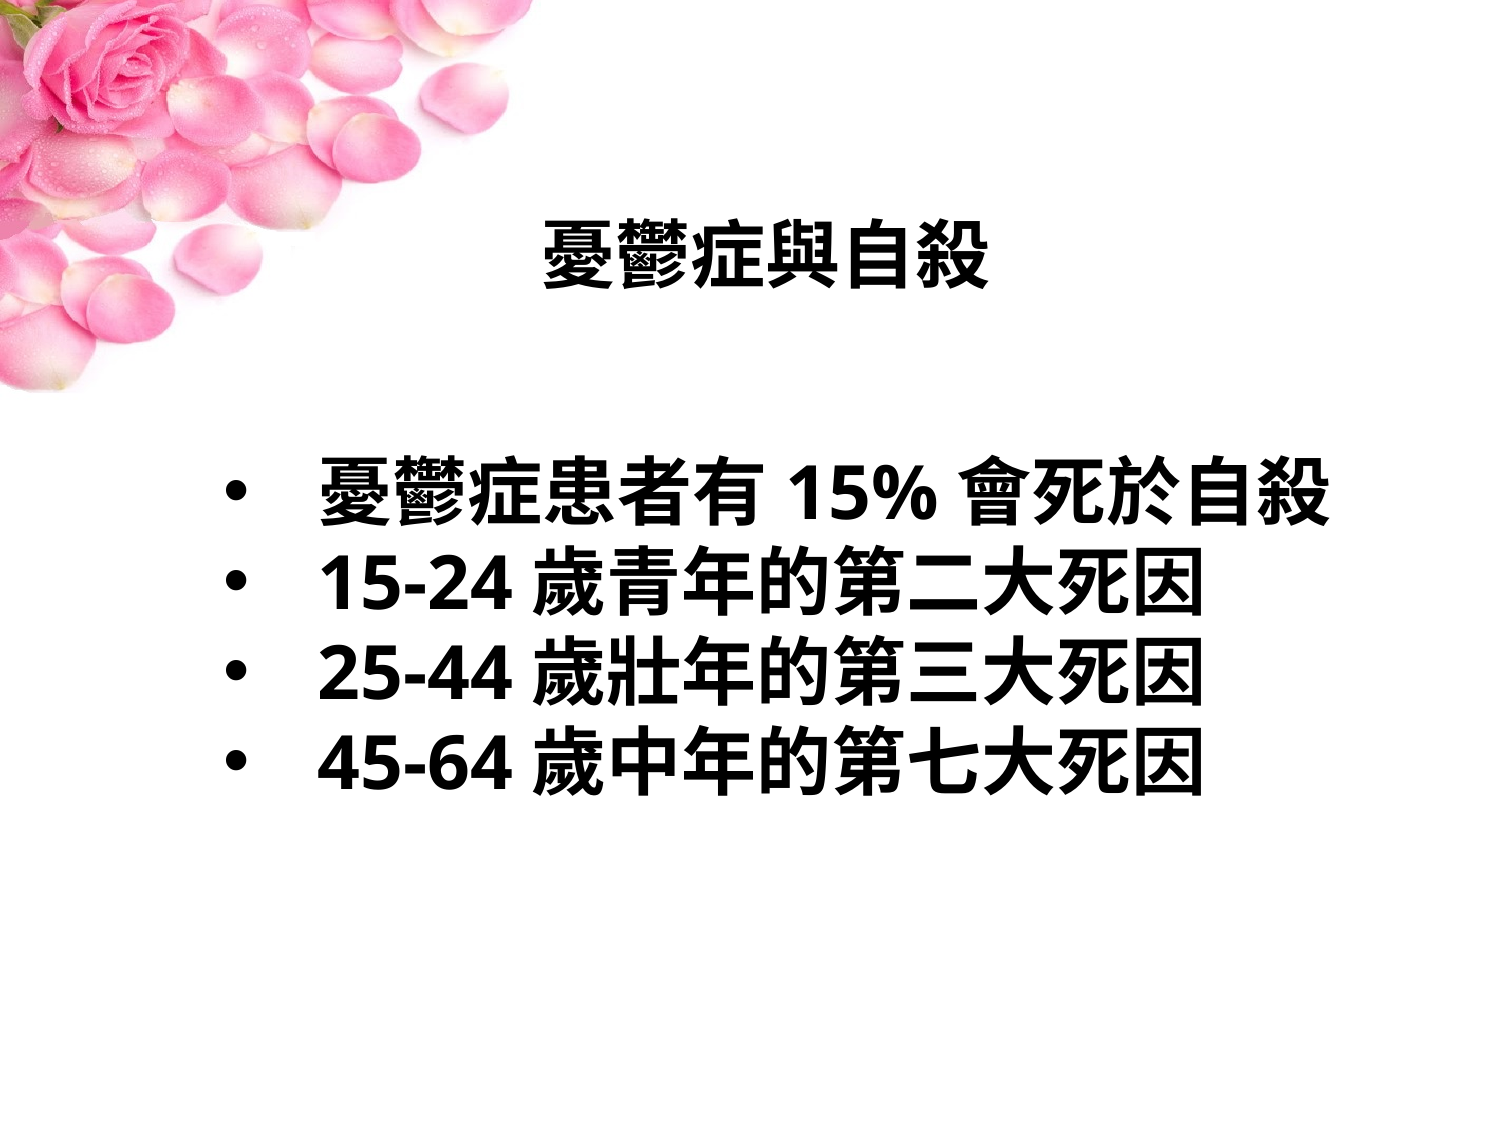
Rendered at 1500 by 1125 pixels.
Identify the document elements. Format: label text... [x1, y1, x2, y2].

text_box 憂鬱症患者有15%會死於自殺 15-24歲青年的第二大死因 25-44歲壯年的第三大死因 45-64歲中年的第七大死因 [208, 437, 1347, 903]
picture [0, 0, 541, 411]
text_box 憂鬱症與自殺 [544, 199, 1005, 305]
